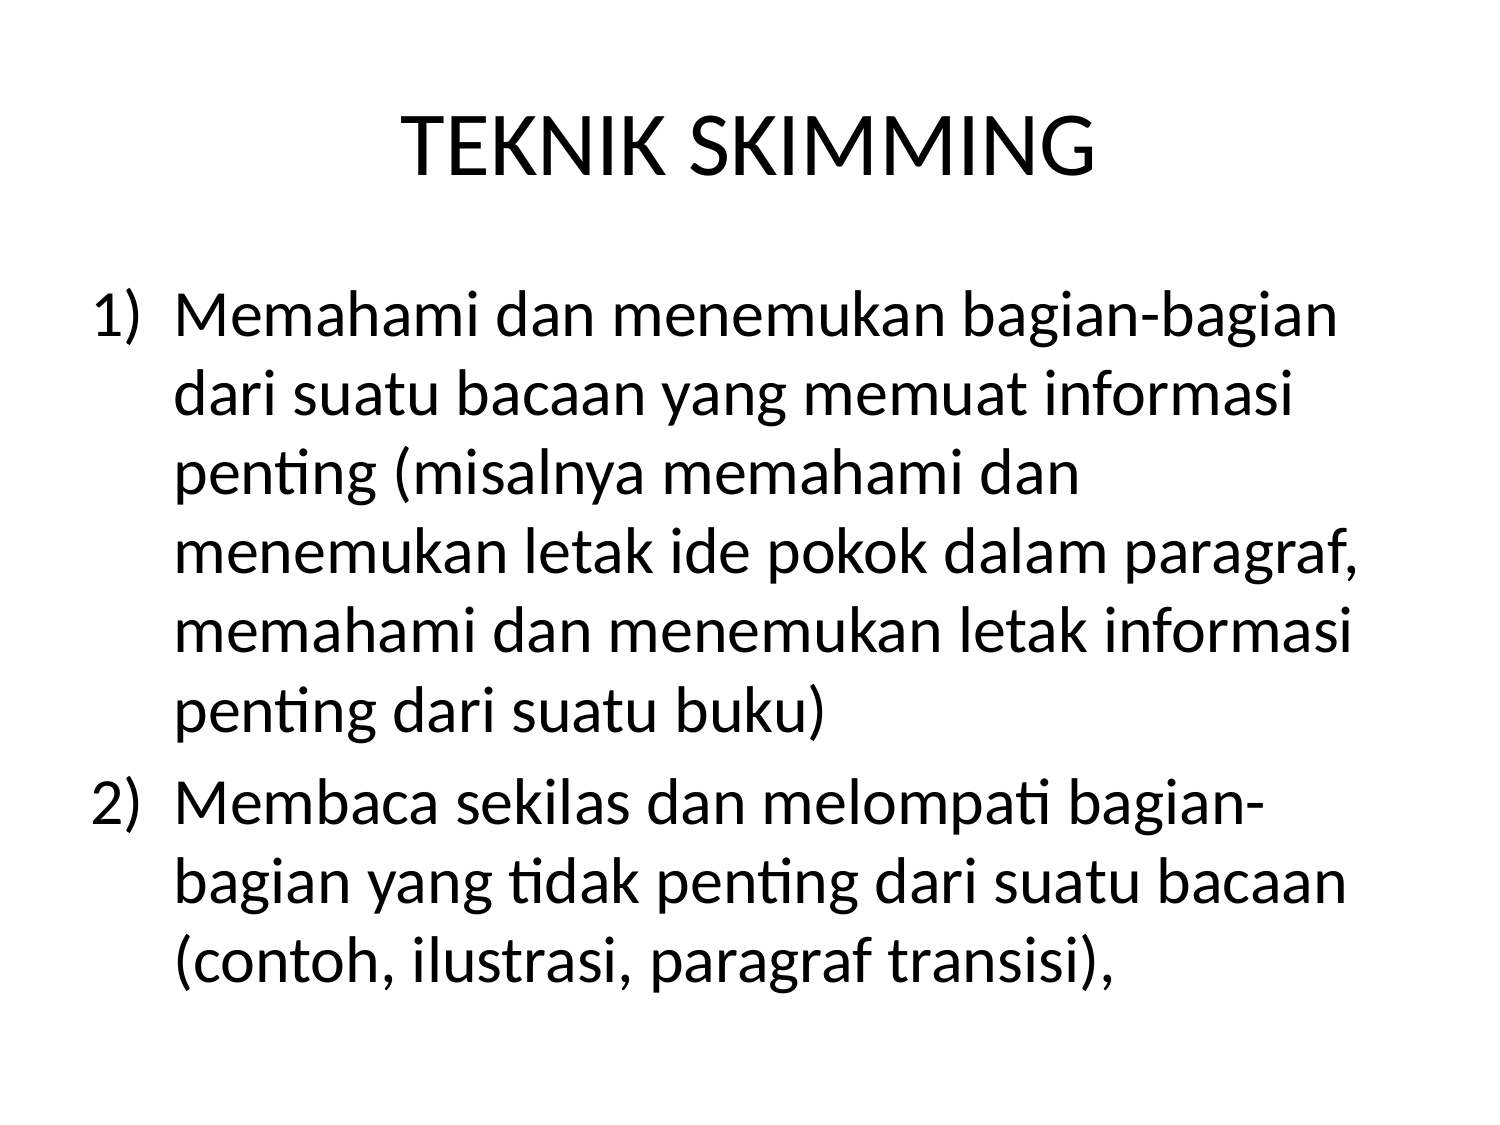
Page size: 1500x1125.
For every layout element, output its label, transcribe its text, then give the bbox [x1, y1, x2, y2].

title TEKNIK SKIMMING [75, 45, 1425, 233]
list Memahami dan menemukan bagian-bagian dari suatu bacaan yang memuat informasi penting (misalnya memahami dan menemukan letak ide pokok dalam paragraf, memahami dan menemukan letak informasi penting dari suatu buku) Membaca sekilas dan melompati bagian-bagian yang tidak penting dari suatu bacaan (contoh, ilustrasi, paragraf transisi), [75, 262, 1425, 1005]
